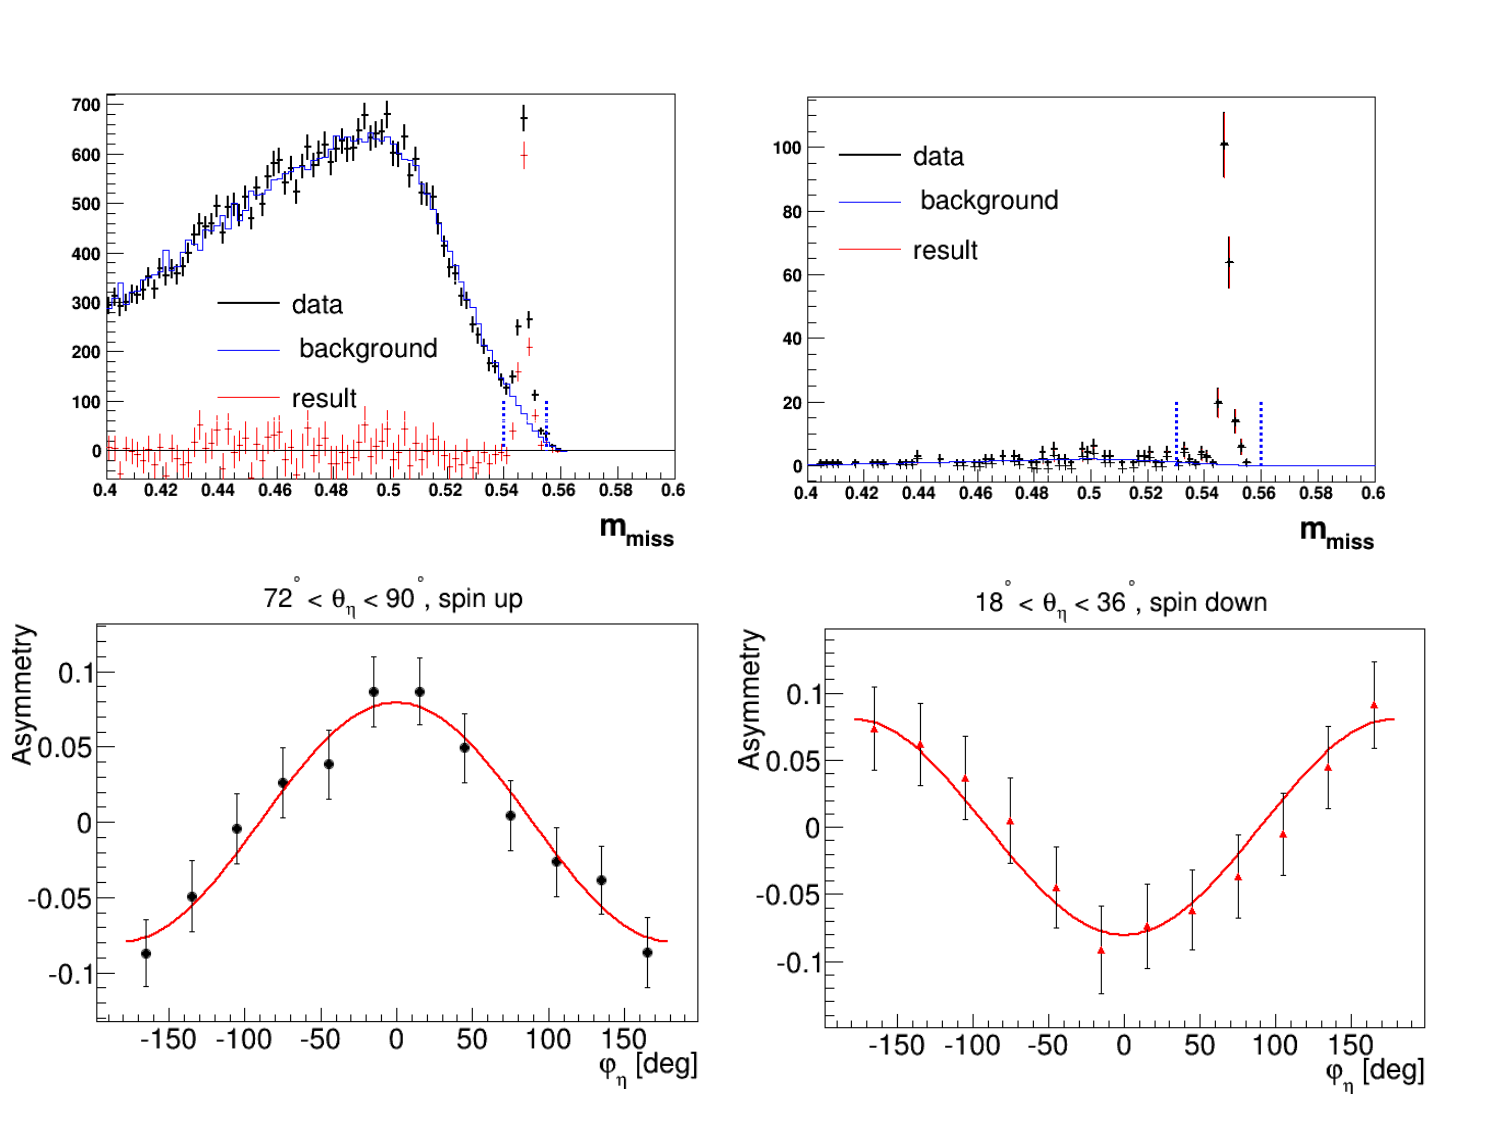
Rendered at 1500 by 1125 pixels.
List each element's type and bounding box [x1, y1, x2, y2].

picture [12, 572, 1500, 1095]
picture [38, 66, 1448, 551]
